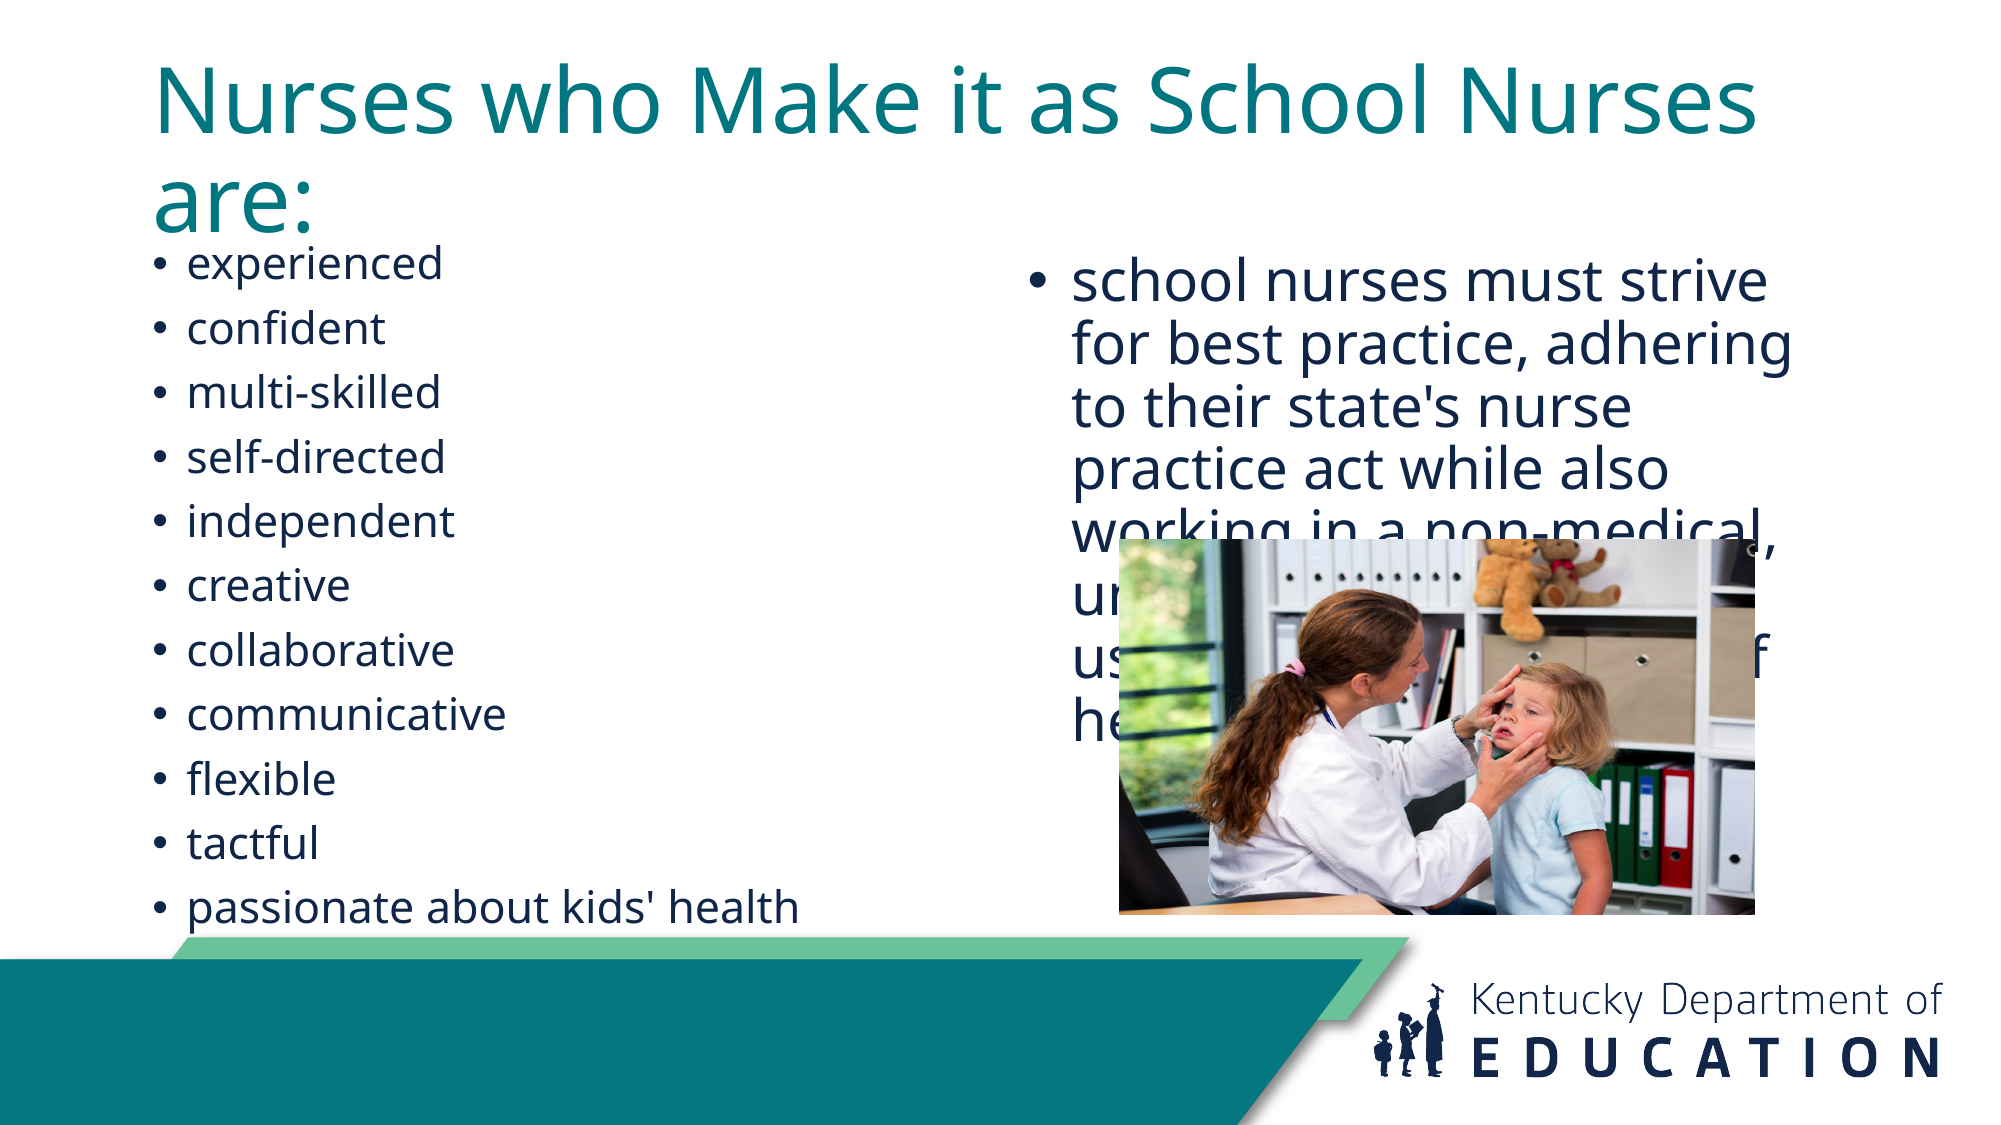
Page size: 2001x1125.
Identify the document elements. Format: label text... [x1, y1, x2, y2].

list experienced confident multi-skilled self-directed independent creative collaborative communicative flexible tactful passionate about kids' health [137, 233, 988, 948]
picture [0, 0, 2001, 1125]
list school nurses must strive for best practice, adhering to their state's nurse practice act while also working in a non-medical, unpredictable setting, usually without benefit of health care colleagues [1012, 243, 1863, 958]
title Nurses who Make it as School Nurses are: [137, 73, 1863, 234]
